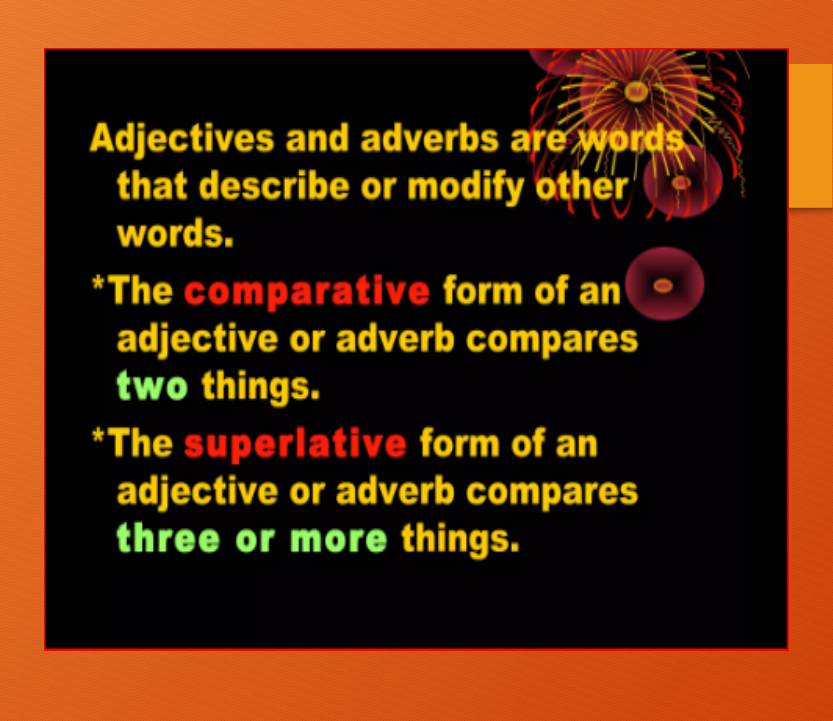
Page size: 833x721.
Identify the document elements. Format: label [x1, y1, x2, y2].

picture [44, 47, 833, 652]
